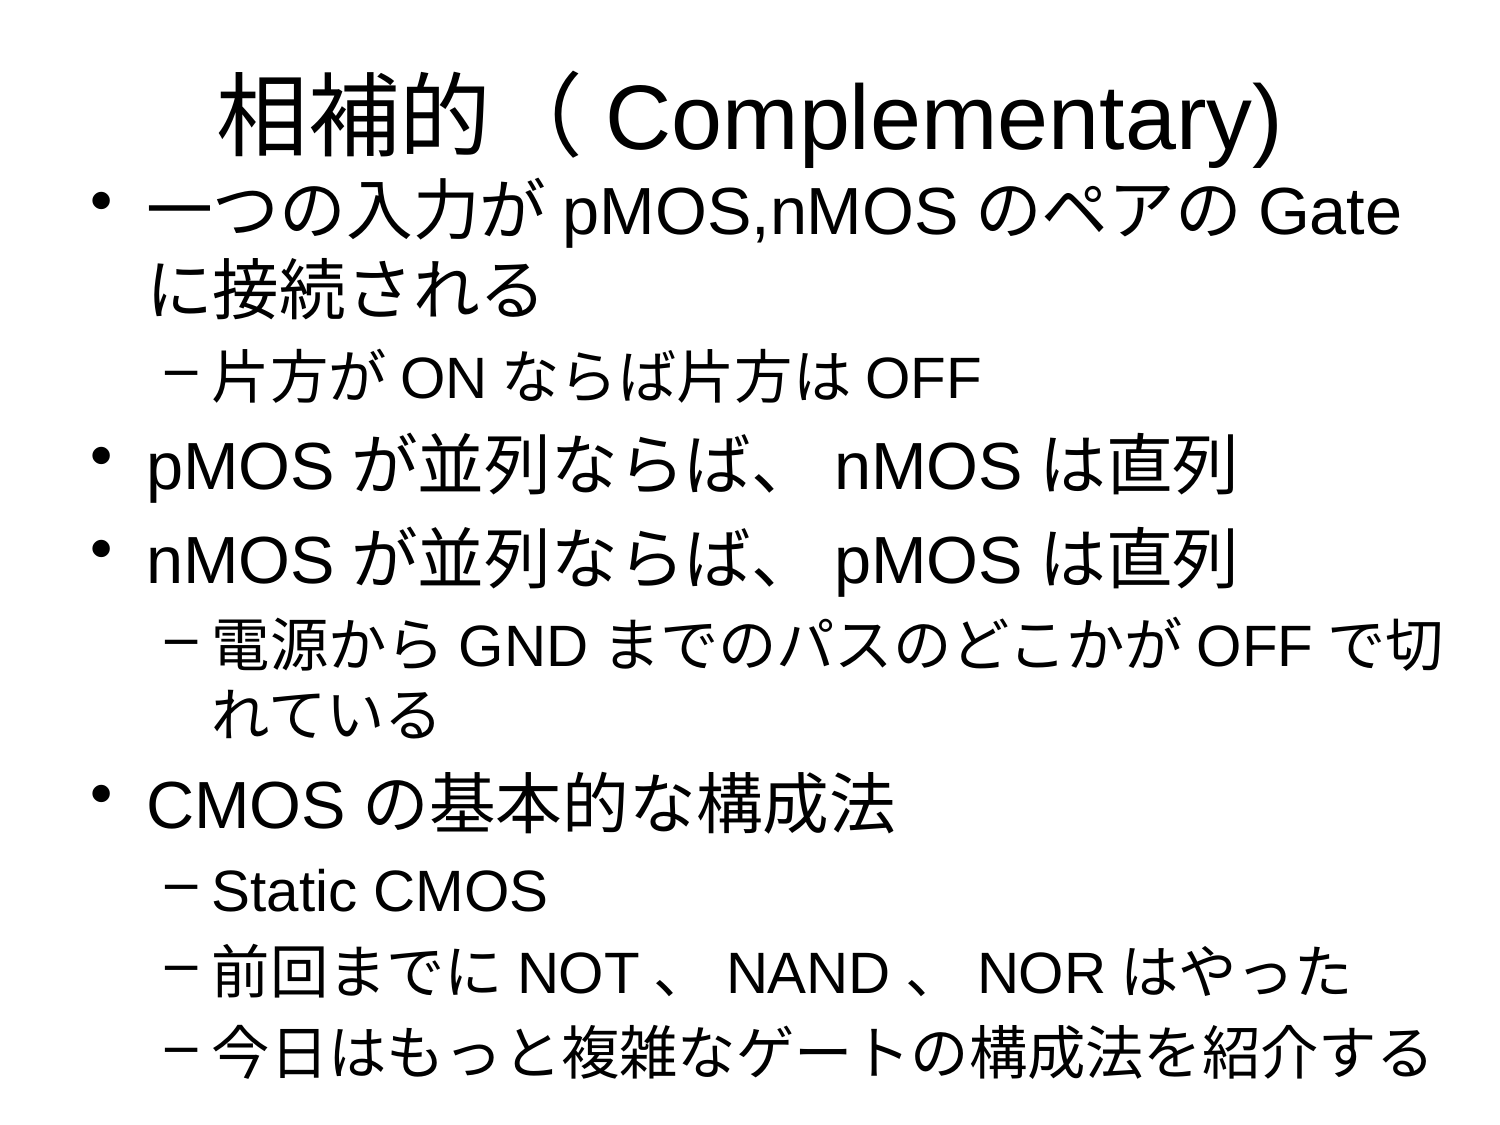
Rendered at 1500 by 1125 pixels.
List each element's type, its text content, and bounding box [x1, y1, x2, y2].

list 一つの入力がpMOS,nMOSのペアのGateに接続される 片方がONならば片方はOFF pMOSが並列ならば、nMOSは直列 nMOSが並列ならば、pMOSは直列 電源からGNDまでのパスのどこかがOFFで切れている CMOSの基本的な構成法 Static CMOS 前回までにNOT、NAND、NORはやった 今日はもっと複雑なゲートの構成法を紹介する [75, 160, 1483, 970]
title 相補的（Complementary) [75, 19, 1425, 160]
